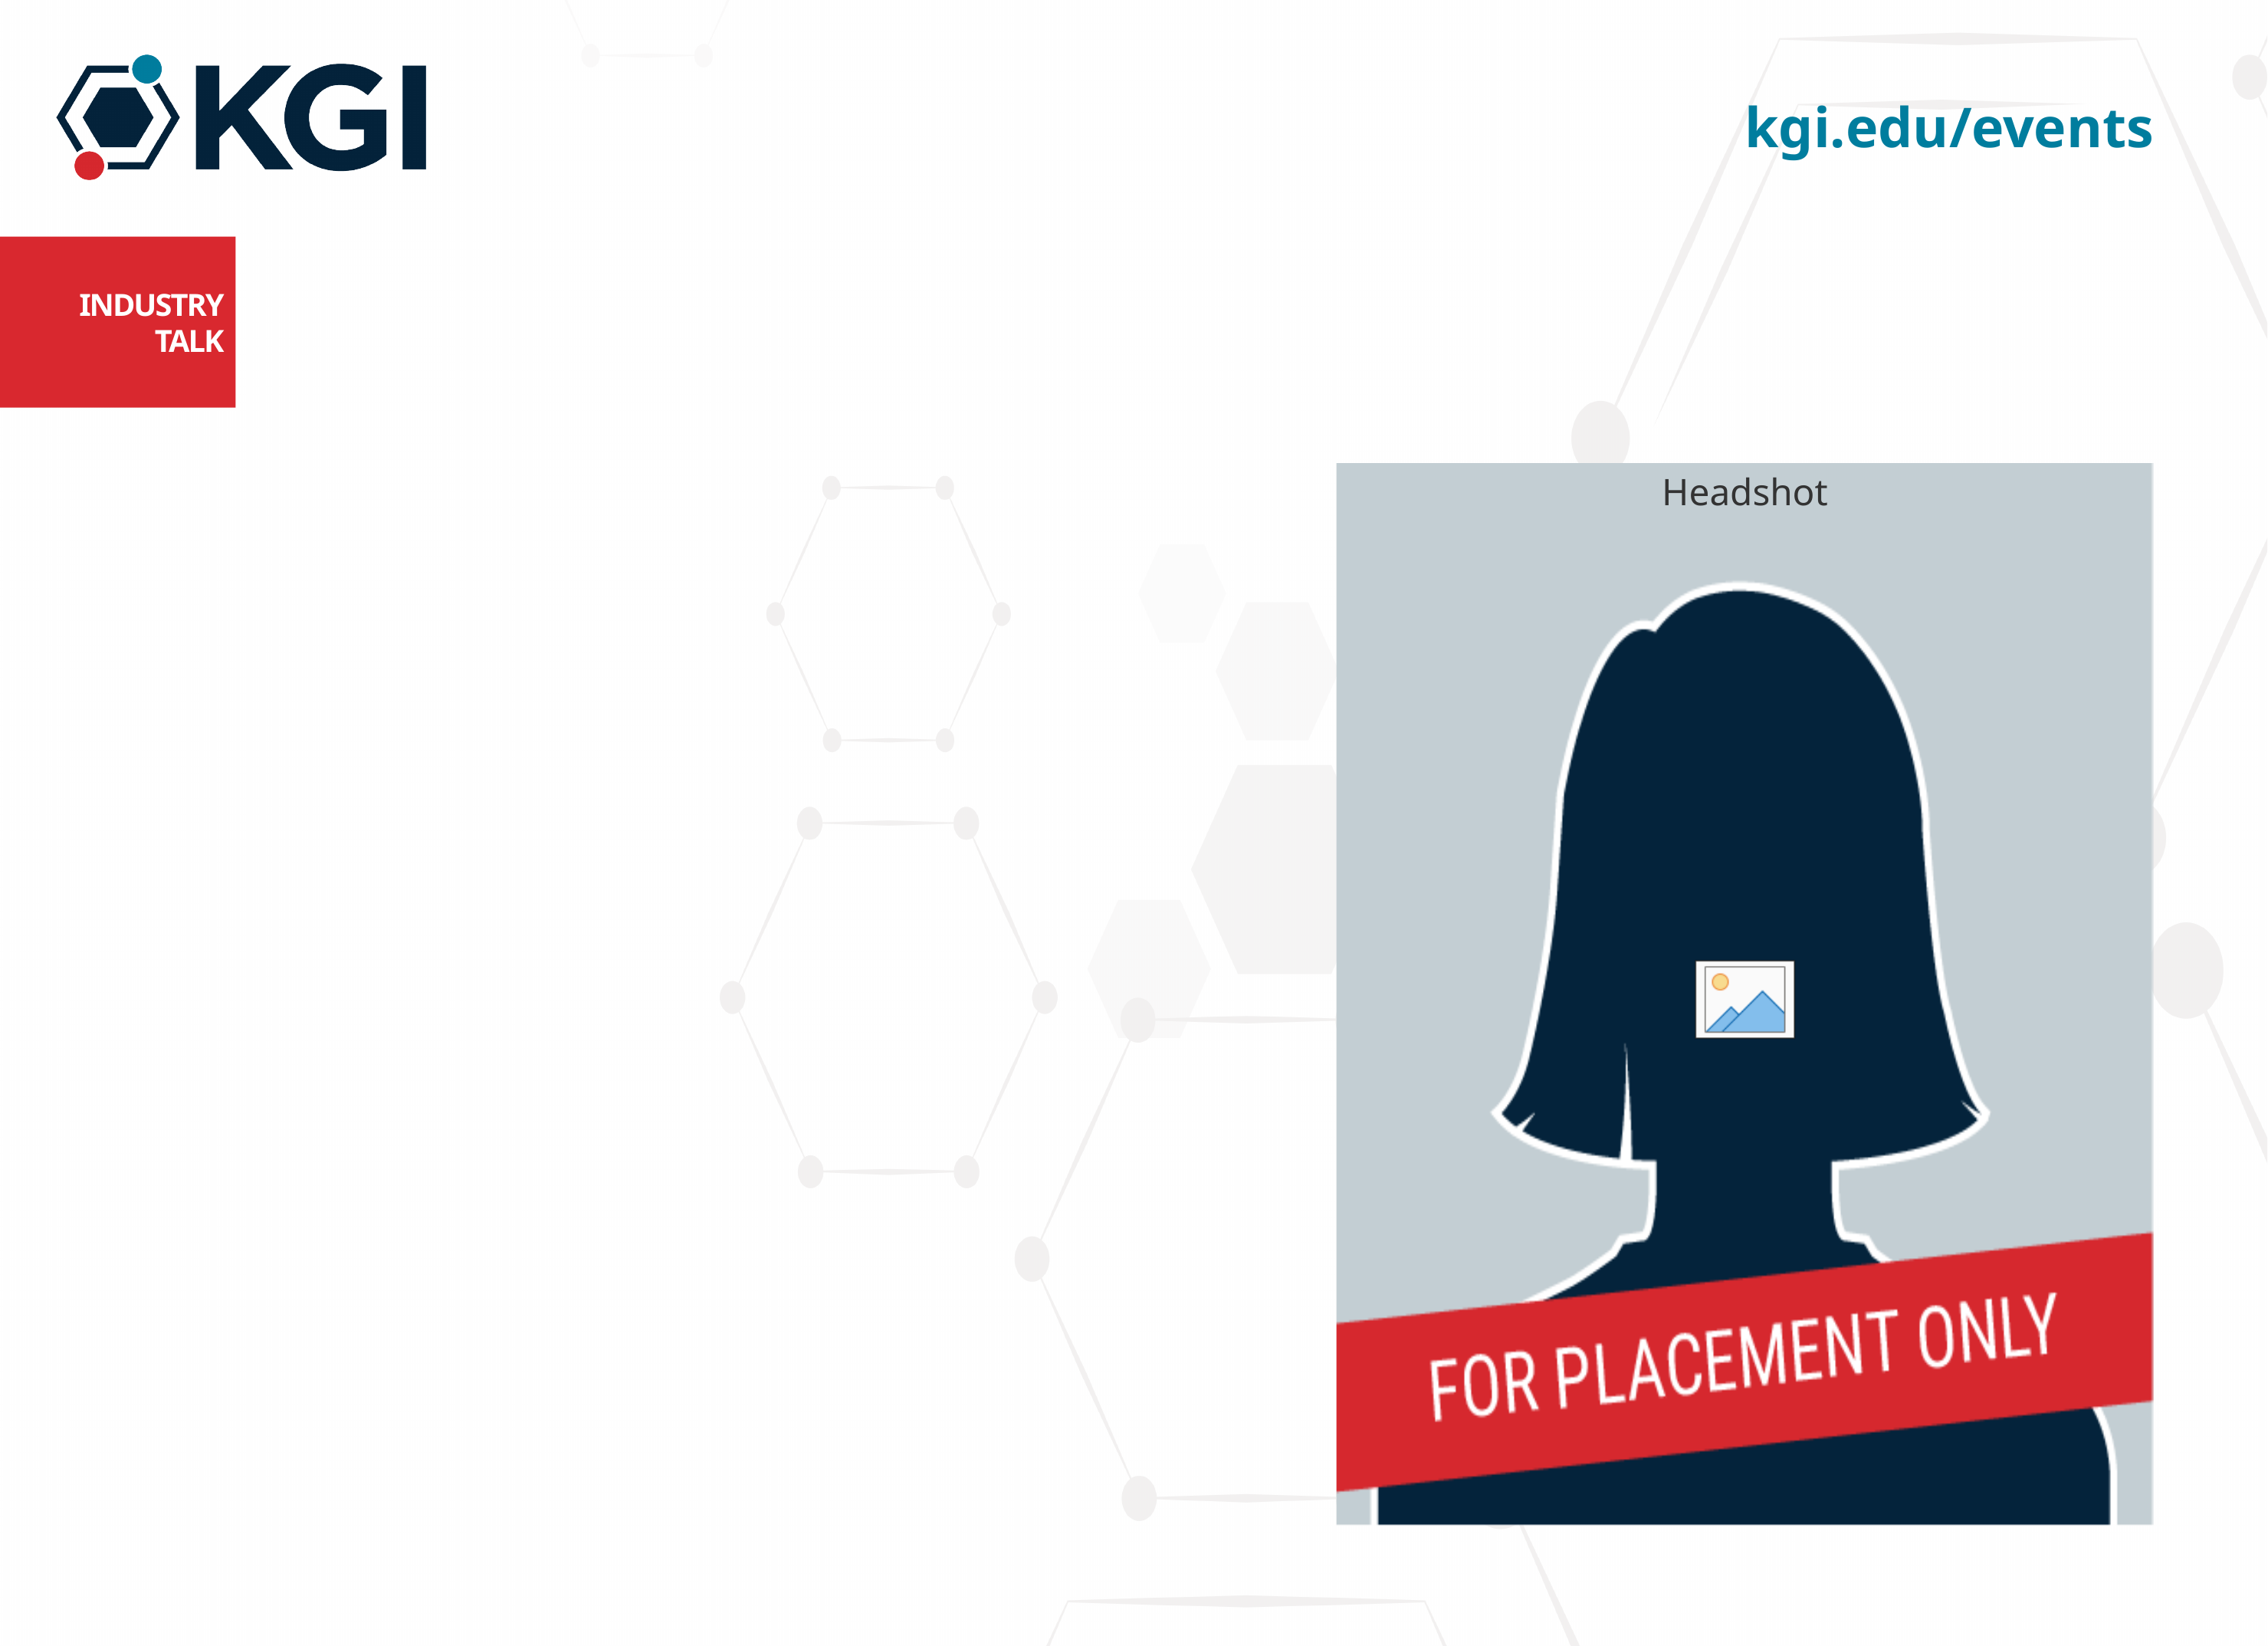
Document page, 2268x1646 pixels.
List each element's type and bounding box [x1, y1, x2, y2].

picture [1336, 463, 2154, 1536]
picture [56, 54, 426, 180]
